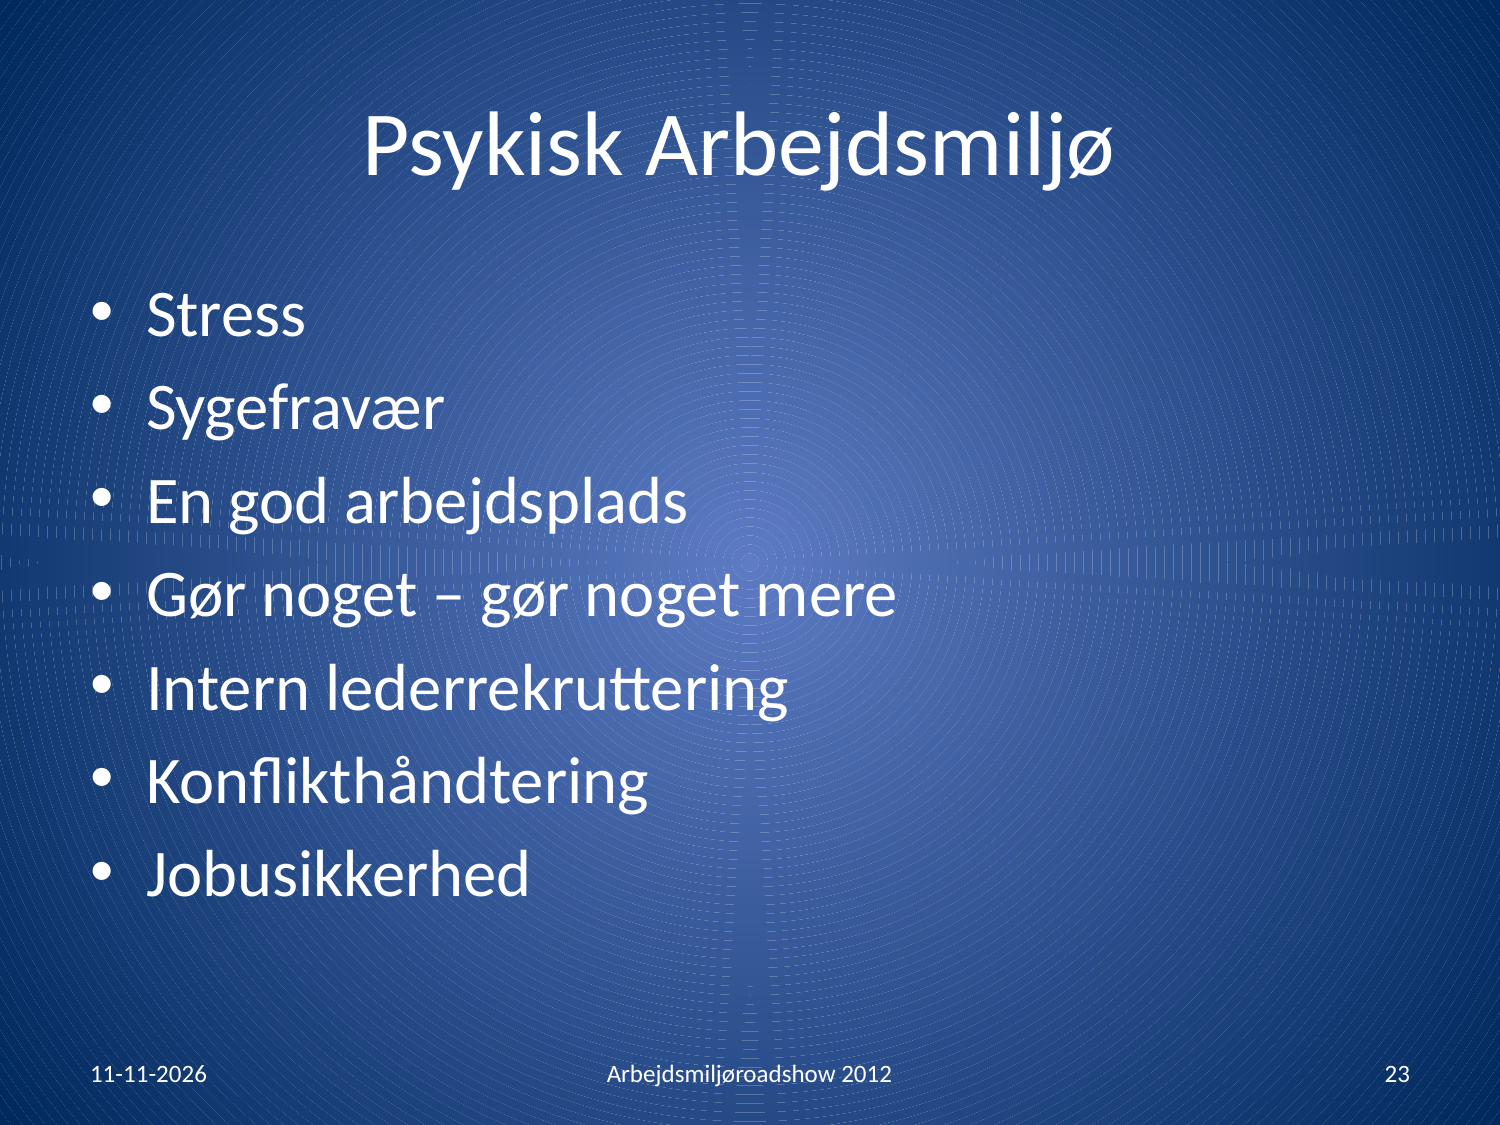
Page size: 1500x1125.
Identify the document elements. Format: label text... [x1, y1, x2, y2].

list Stress Sygefravær En god arbejdsplads Gør noget – gør noget mere Intern lederrekruttering Konflikthåndtering Jobusikkerhed [74, 262, 1426, 1006]
title Psykisk Arbejdsmiljø [74, 44, 1426, 233]
footer Arbejdsmiljøroadshow 2012 [512, 1042, 988, 1103]
slide_number 23 [1074, 1042, 1425, 1103]
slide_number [75, 1042, 425, 1103]
